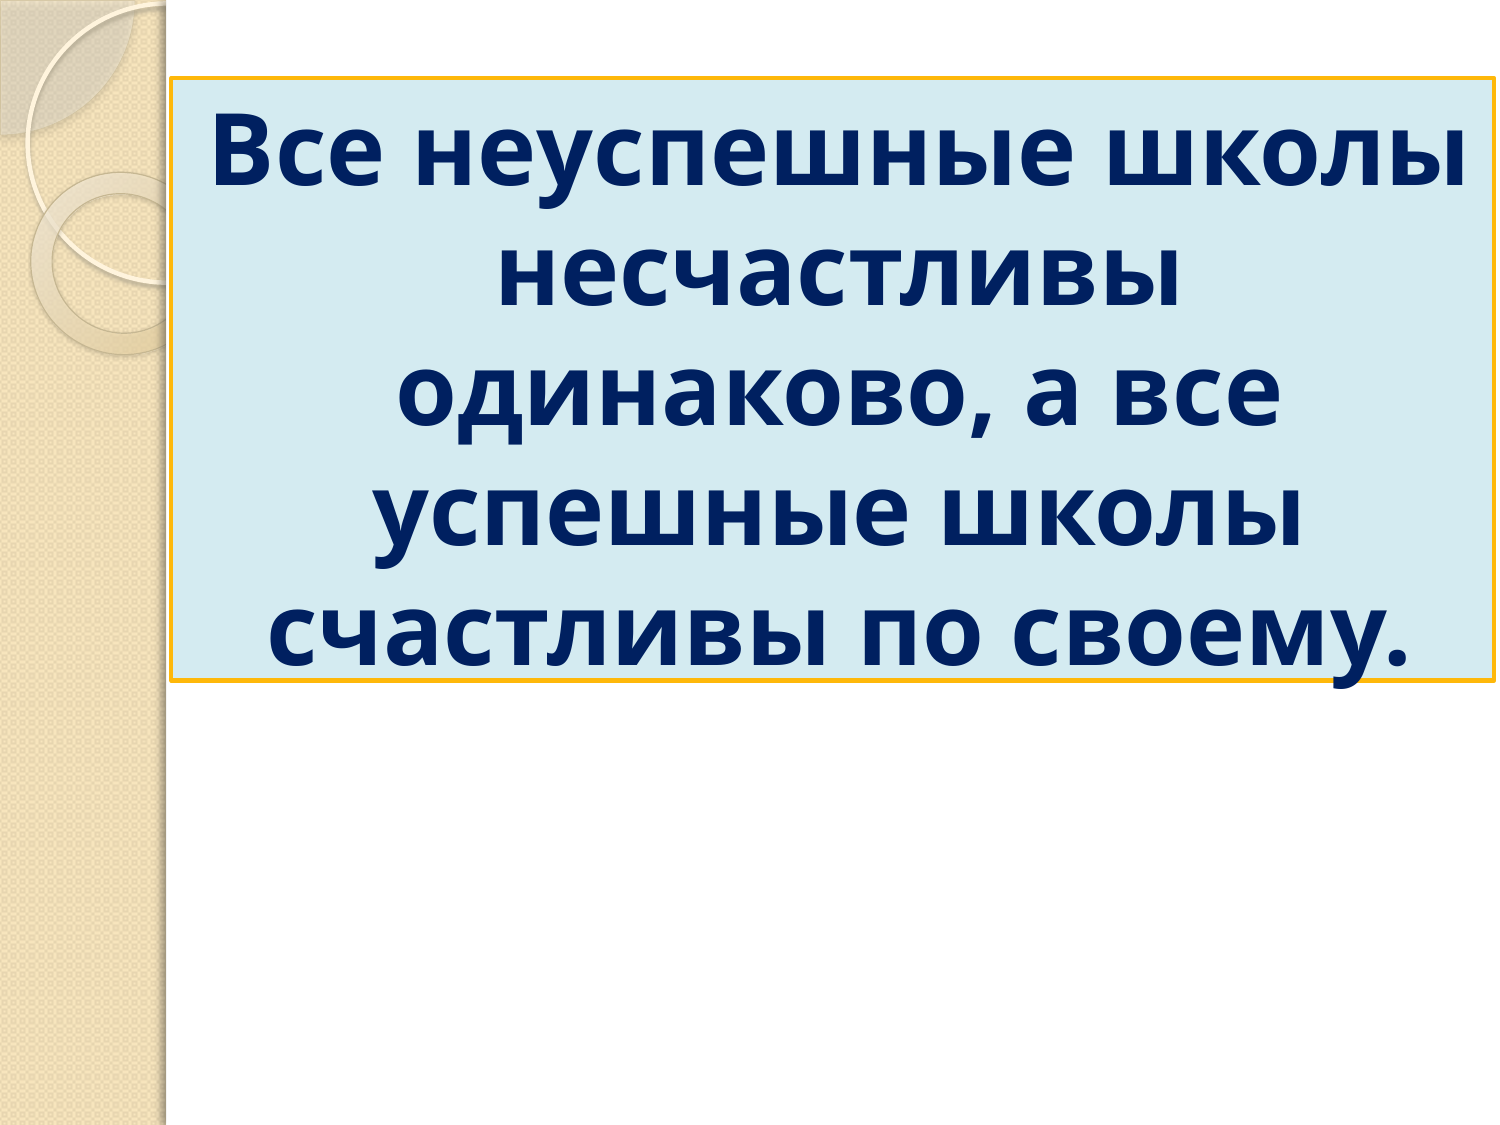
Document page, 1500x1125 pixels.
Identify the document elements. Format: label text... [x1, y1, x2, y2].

list Все неуспешные школы несчастливы одинаково, а все успешные школы счастливы по своему. [169, 76, 1496, 683]
